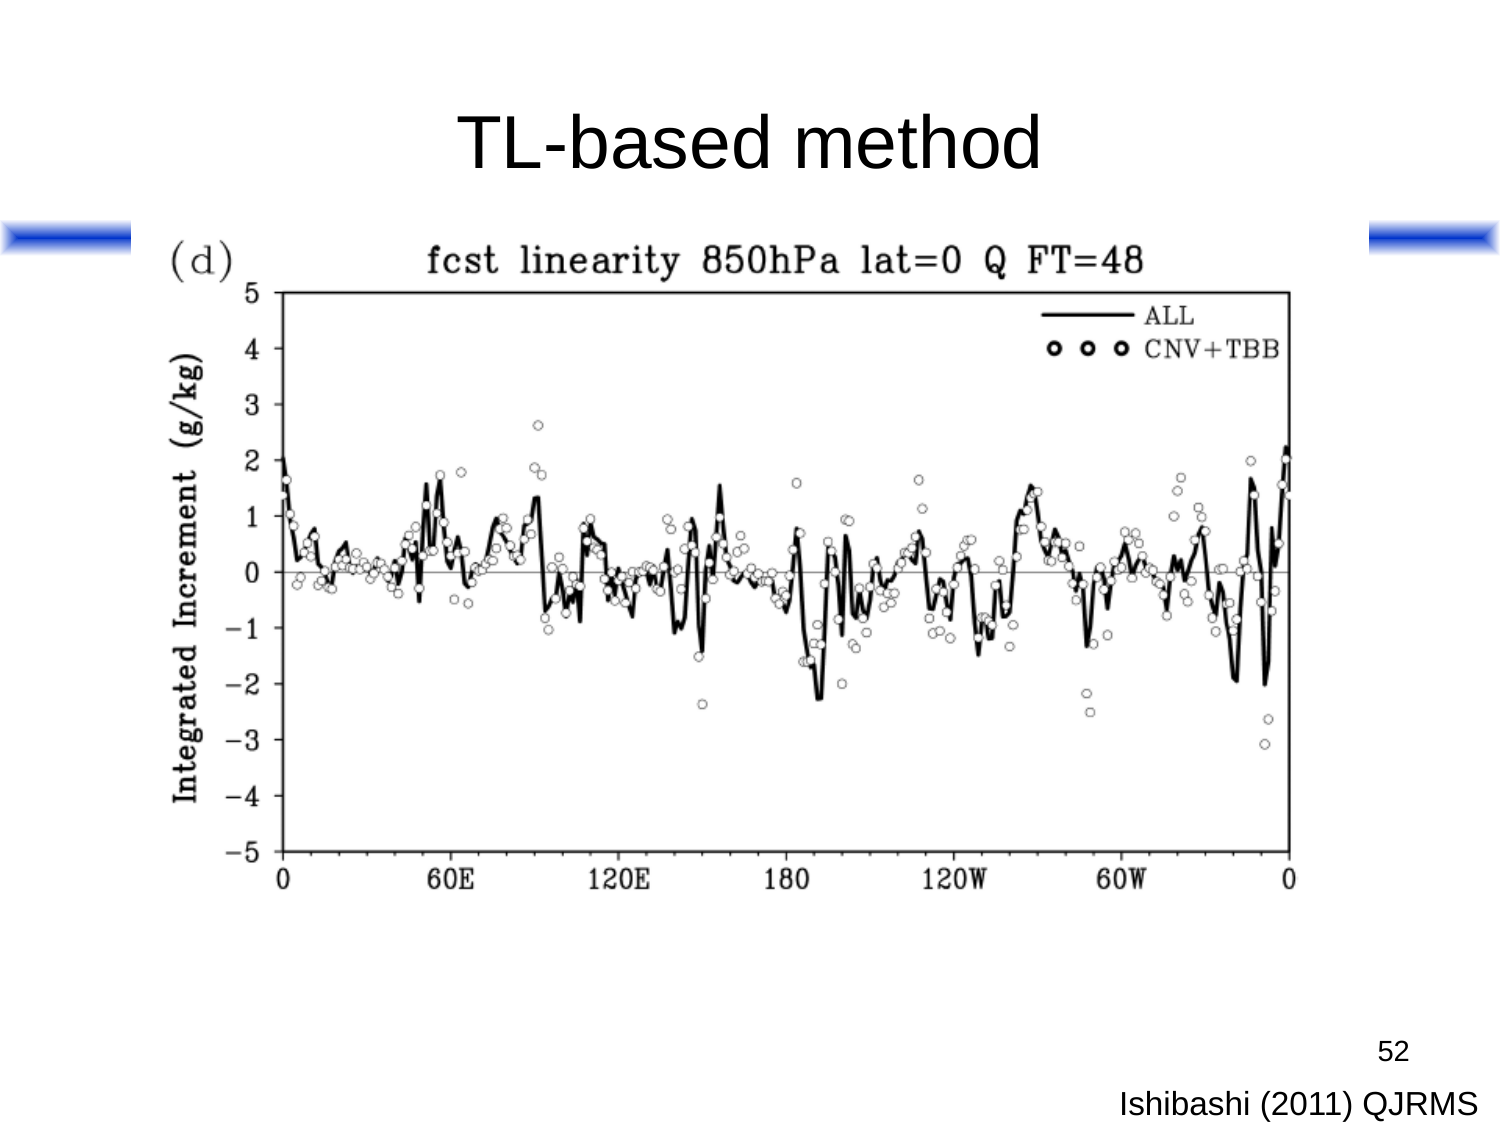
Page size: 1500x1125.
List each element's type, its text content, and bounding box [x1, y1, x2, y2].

text_box Ishibashi (2011) QJRMS [1104, 1074, 1500, 1125]
text_box [1373, 219, 1500, 256]
title TL-based method [75, 45, 1425, 219]
slide_number 52 [1074, 1024, 1425, 1103]
text_box [0, 219, 125, 256]
picture [131, 206, 1369, 919]
